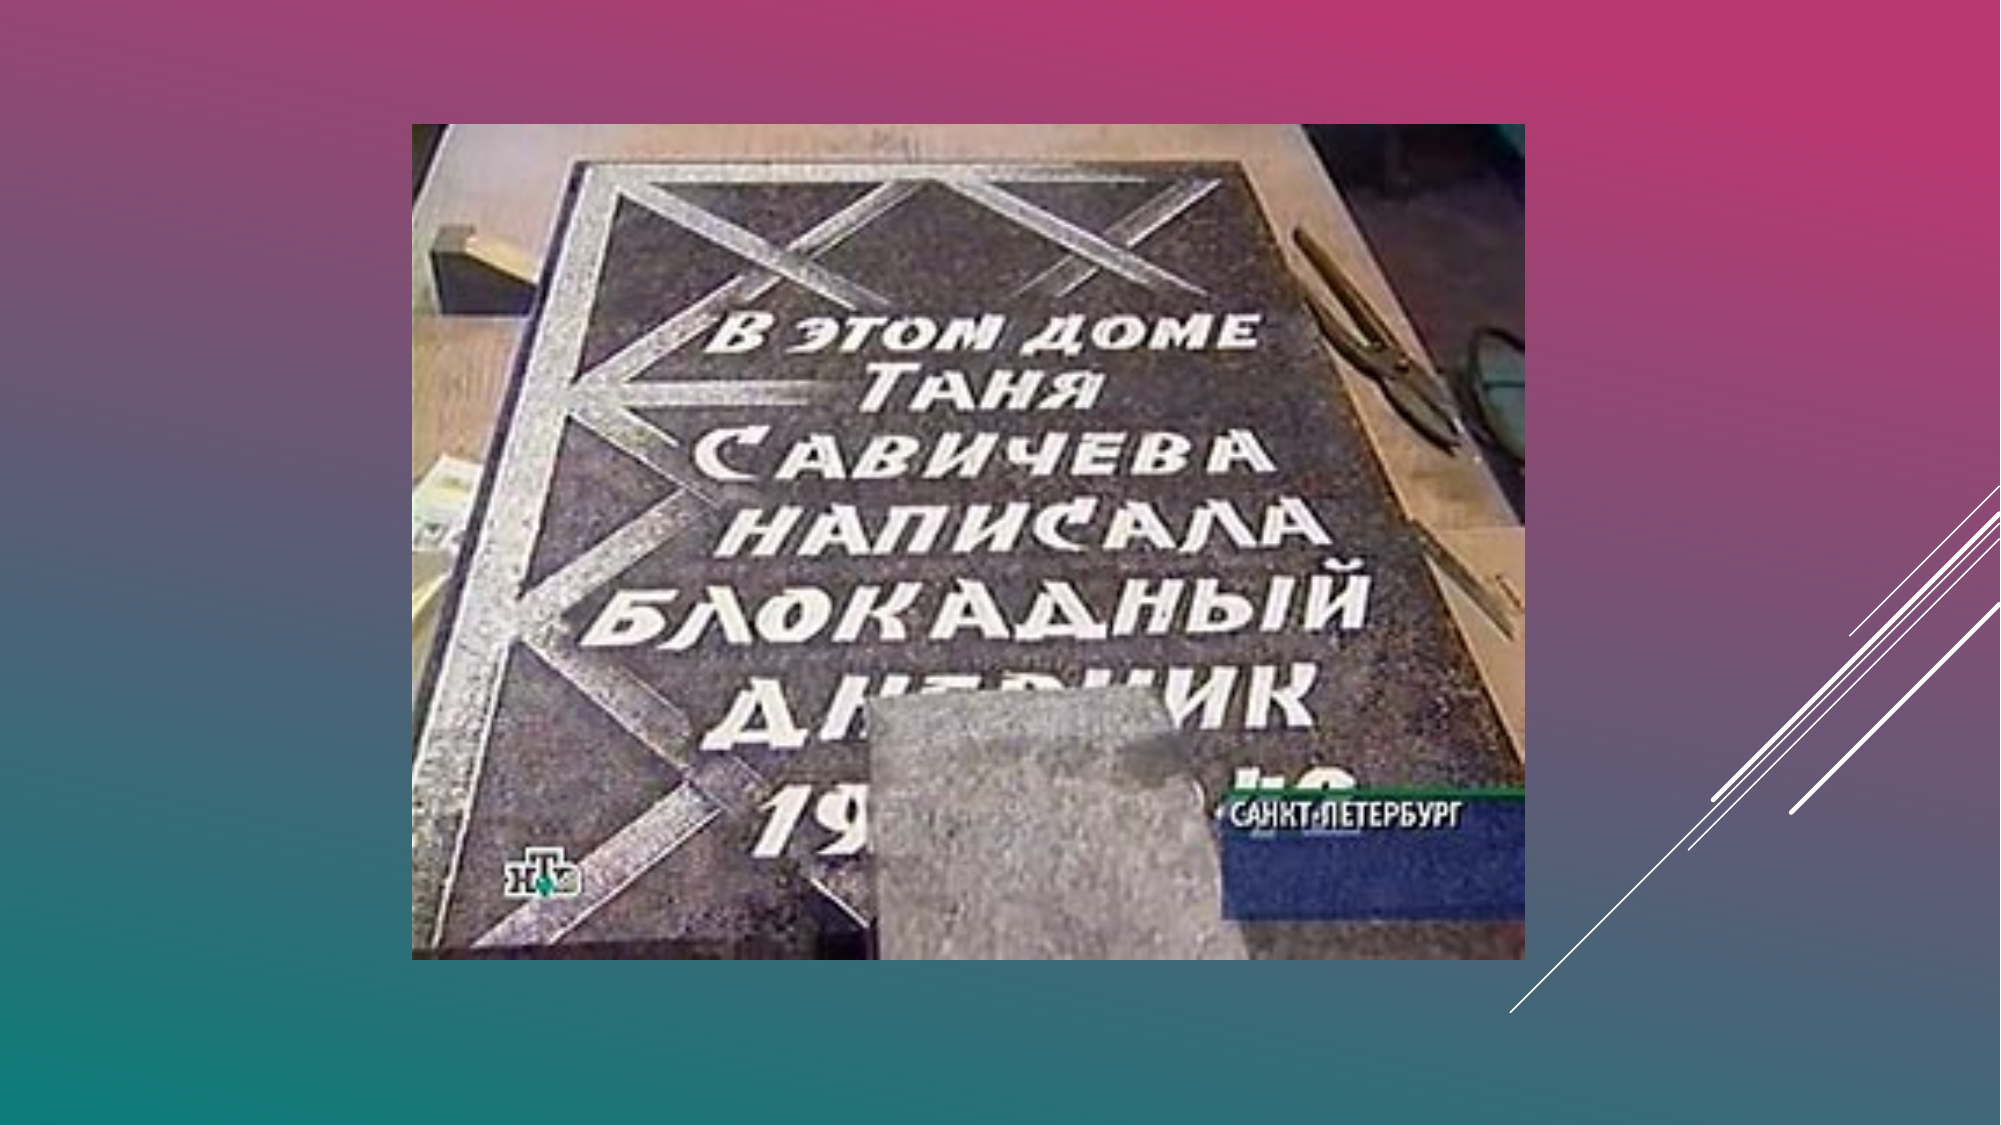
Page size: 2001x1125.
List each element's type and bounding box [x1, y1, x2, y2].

list [412, 124, 1526, 960]
